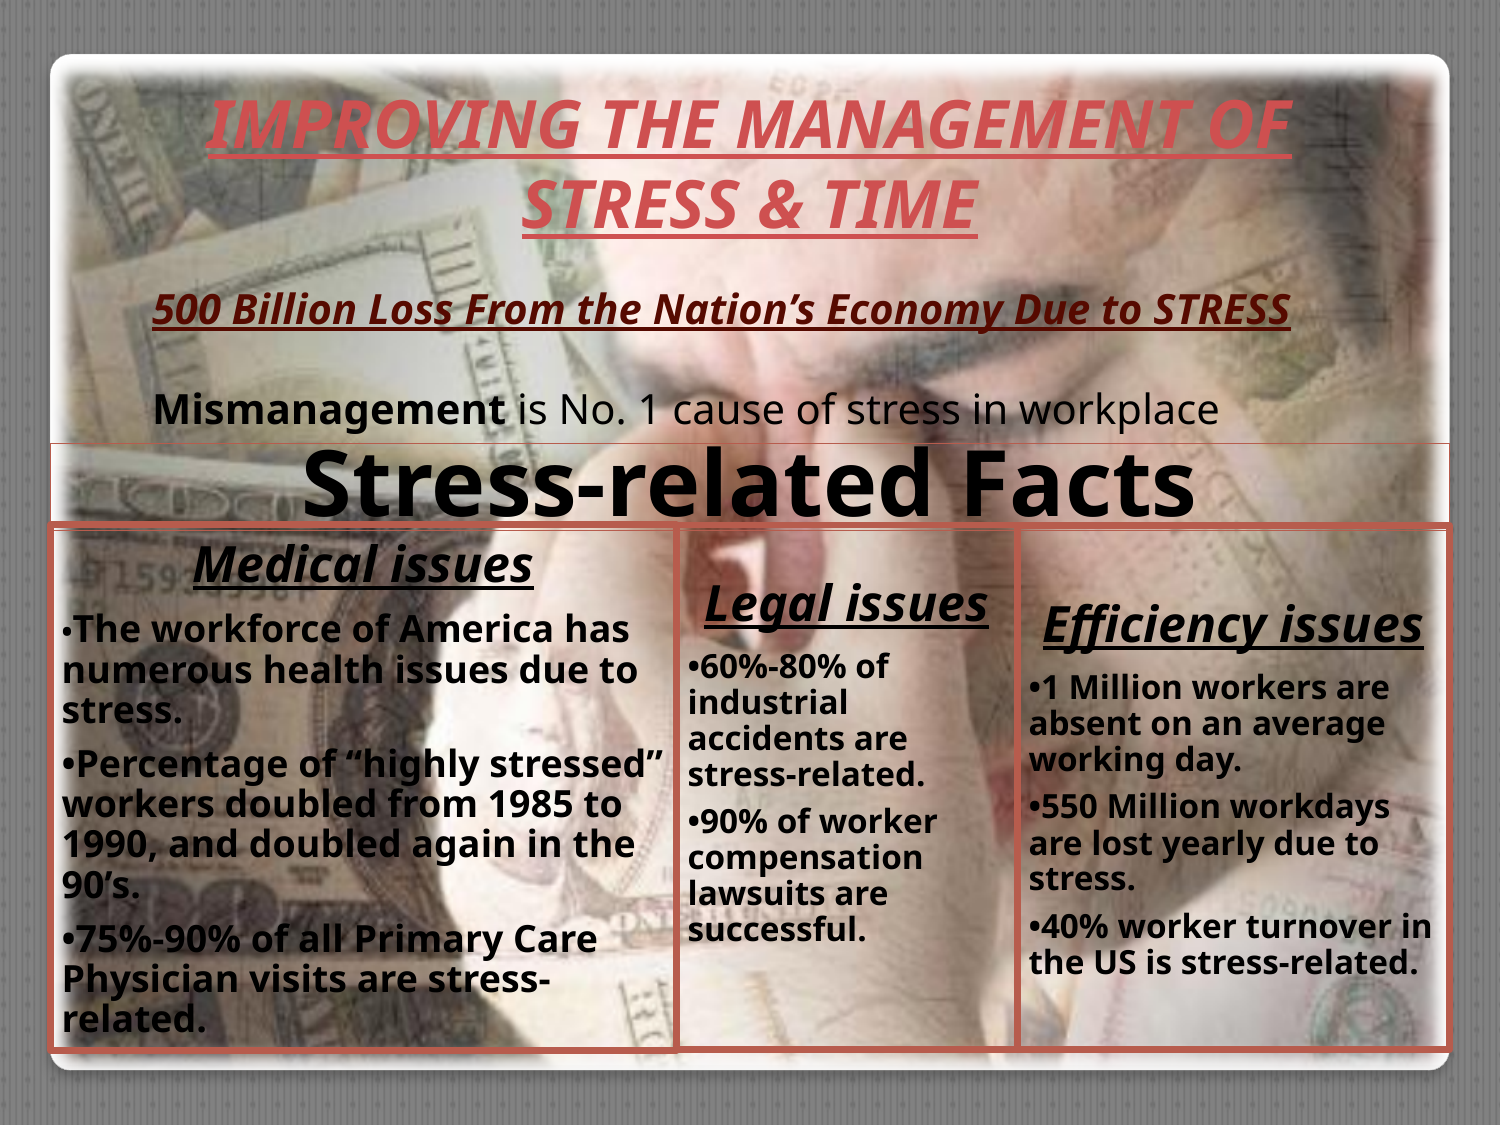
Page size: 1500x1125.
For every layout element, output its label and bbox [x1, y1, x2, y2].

picture [49, 1064, 1451, 1076]
picture [49, 59, 1451, 441]
text_box [49, 441, 1451, 1064]
